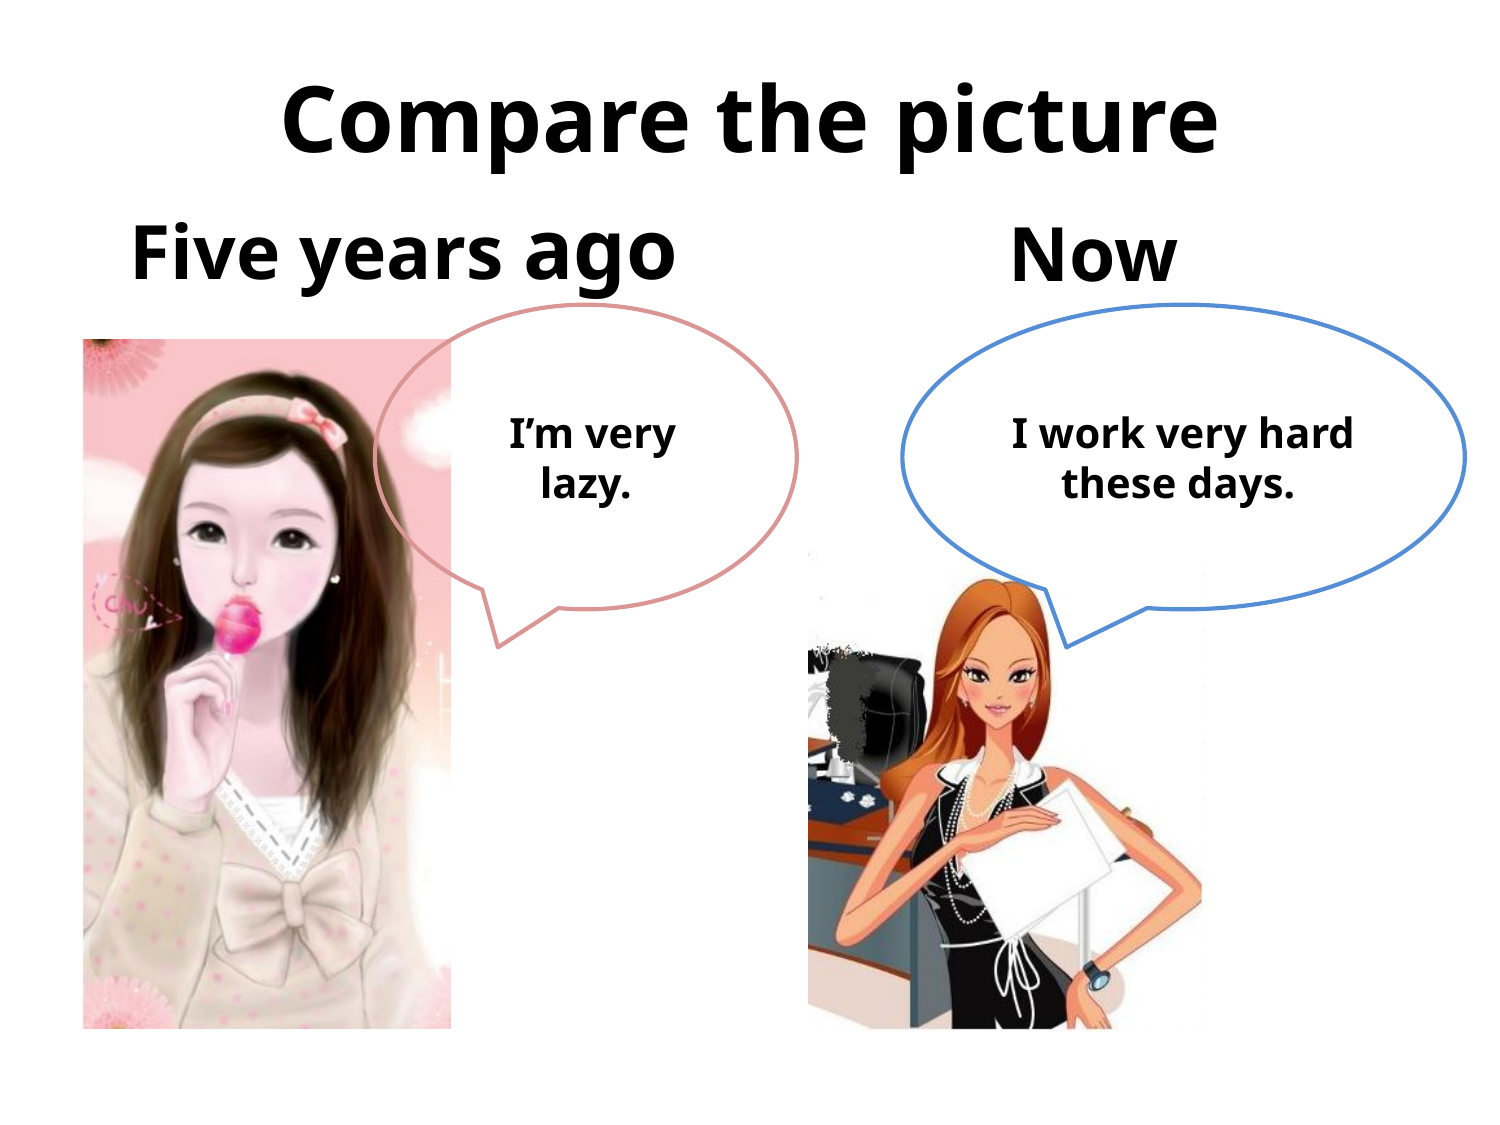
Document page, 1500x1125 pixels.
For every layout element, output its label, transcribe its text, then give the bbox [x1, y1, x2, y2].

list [81, 339, 451, 1029]
list Now [761, 199, 1425, 305]
title Compare the picture [75, 45, 1425, 188]
text_box I work very hard these days. [900, 302, 1467, 611]
text_box II’m very lazy. [448, 302, 799, 650]
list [808, 550, 1208, 1032]
list Five years ago [82, 199, 745, 305]
